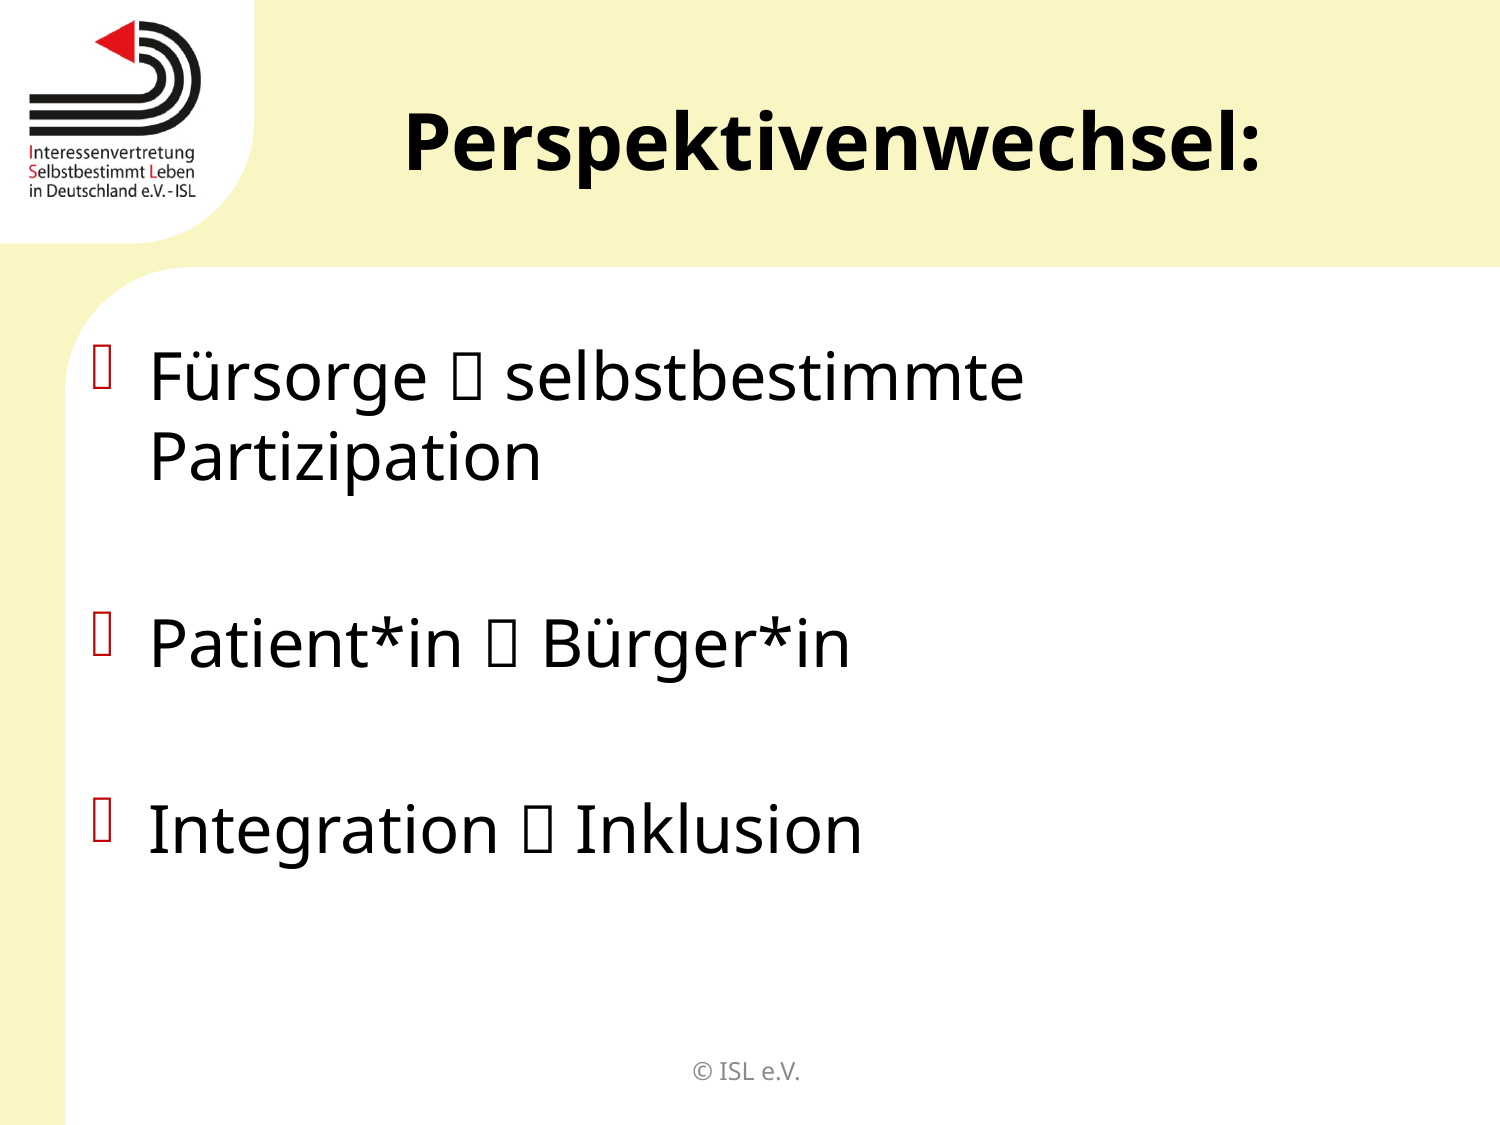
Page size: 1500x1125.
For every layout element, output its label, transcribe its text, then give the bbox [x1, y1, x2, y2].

title Perspektivenwechsel: [277, 45, 1388, 233]
footer © ISL e.V. [512, 1042, 988, 1103]
list Fürsorge  selbstbestimmte Partizipation Patient*in  Bürger*in Integration  Inklusion [76, 326, 1390, 1027]
picture [29, 20, 224, 197]
